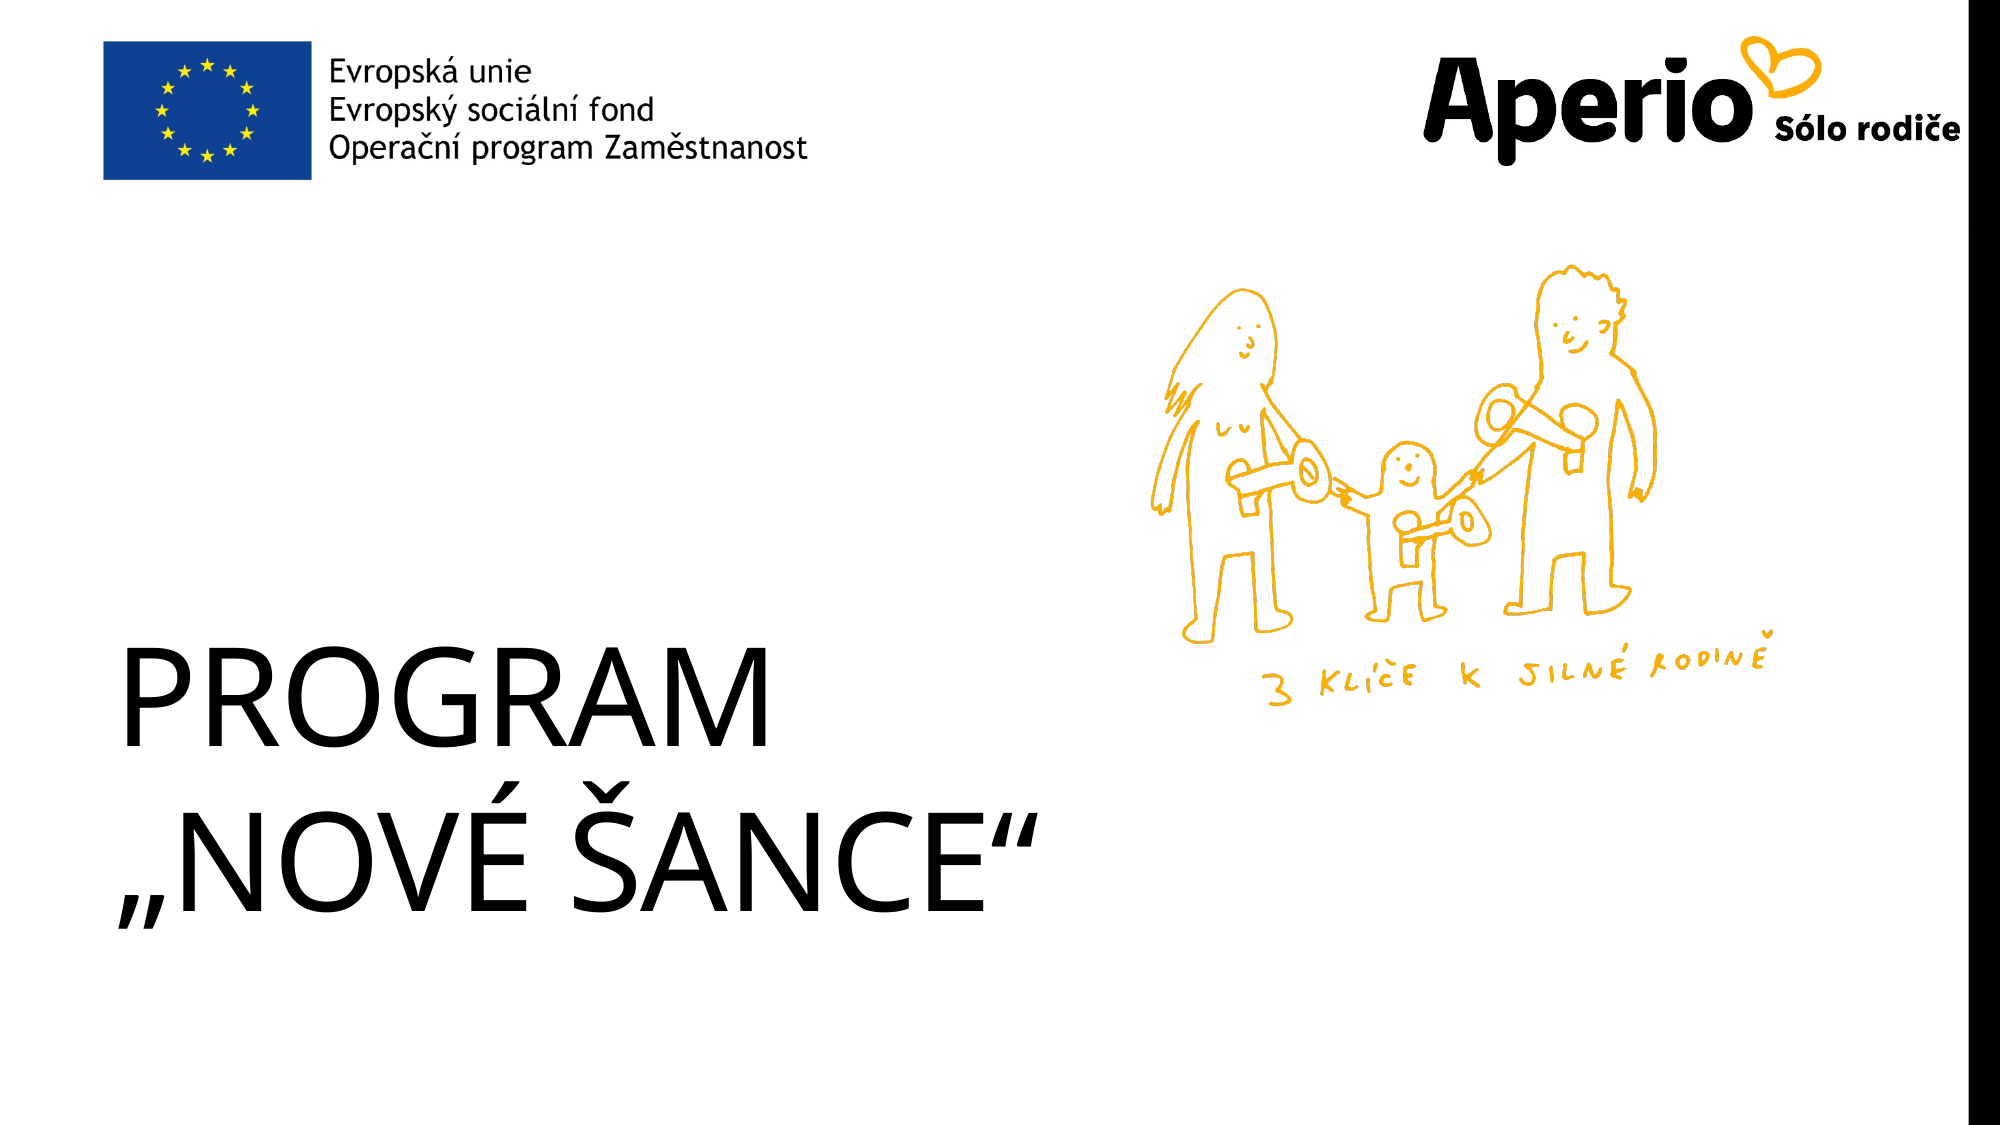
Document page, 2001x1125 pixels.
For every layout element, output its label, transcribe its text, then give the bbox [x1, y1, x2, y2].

picture [99, 36, 808, 185]
picture [1423, 36, 1960, 166]
title Program „Nové šance“ [99, 237, 1800, 947]
picture [1134, 256, 1781, 734]
list [99, 37, 1800, 213]
